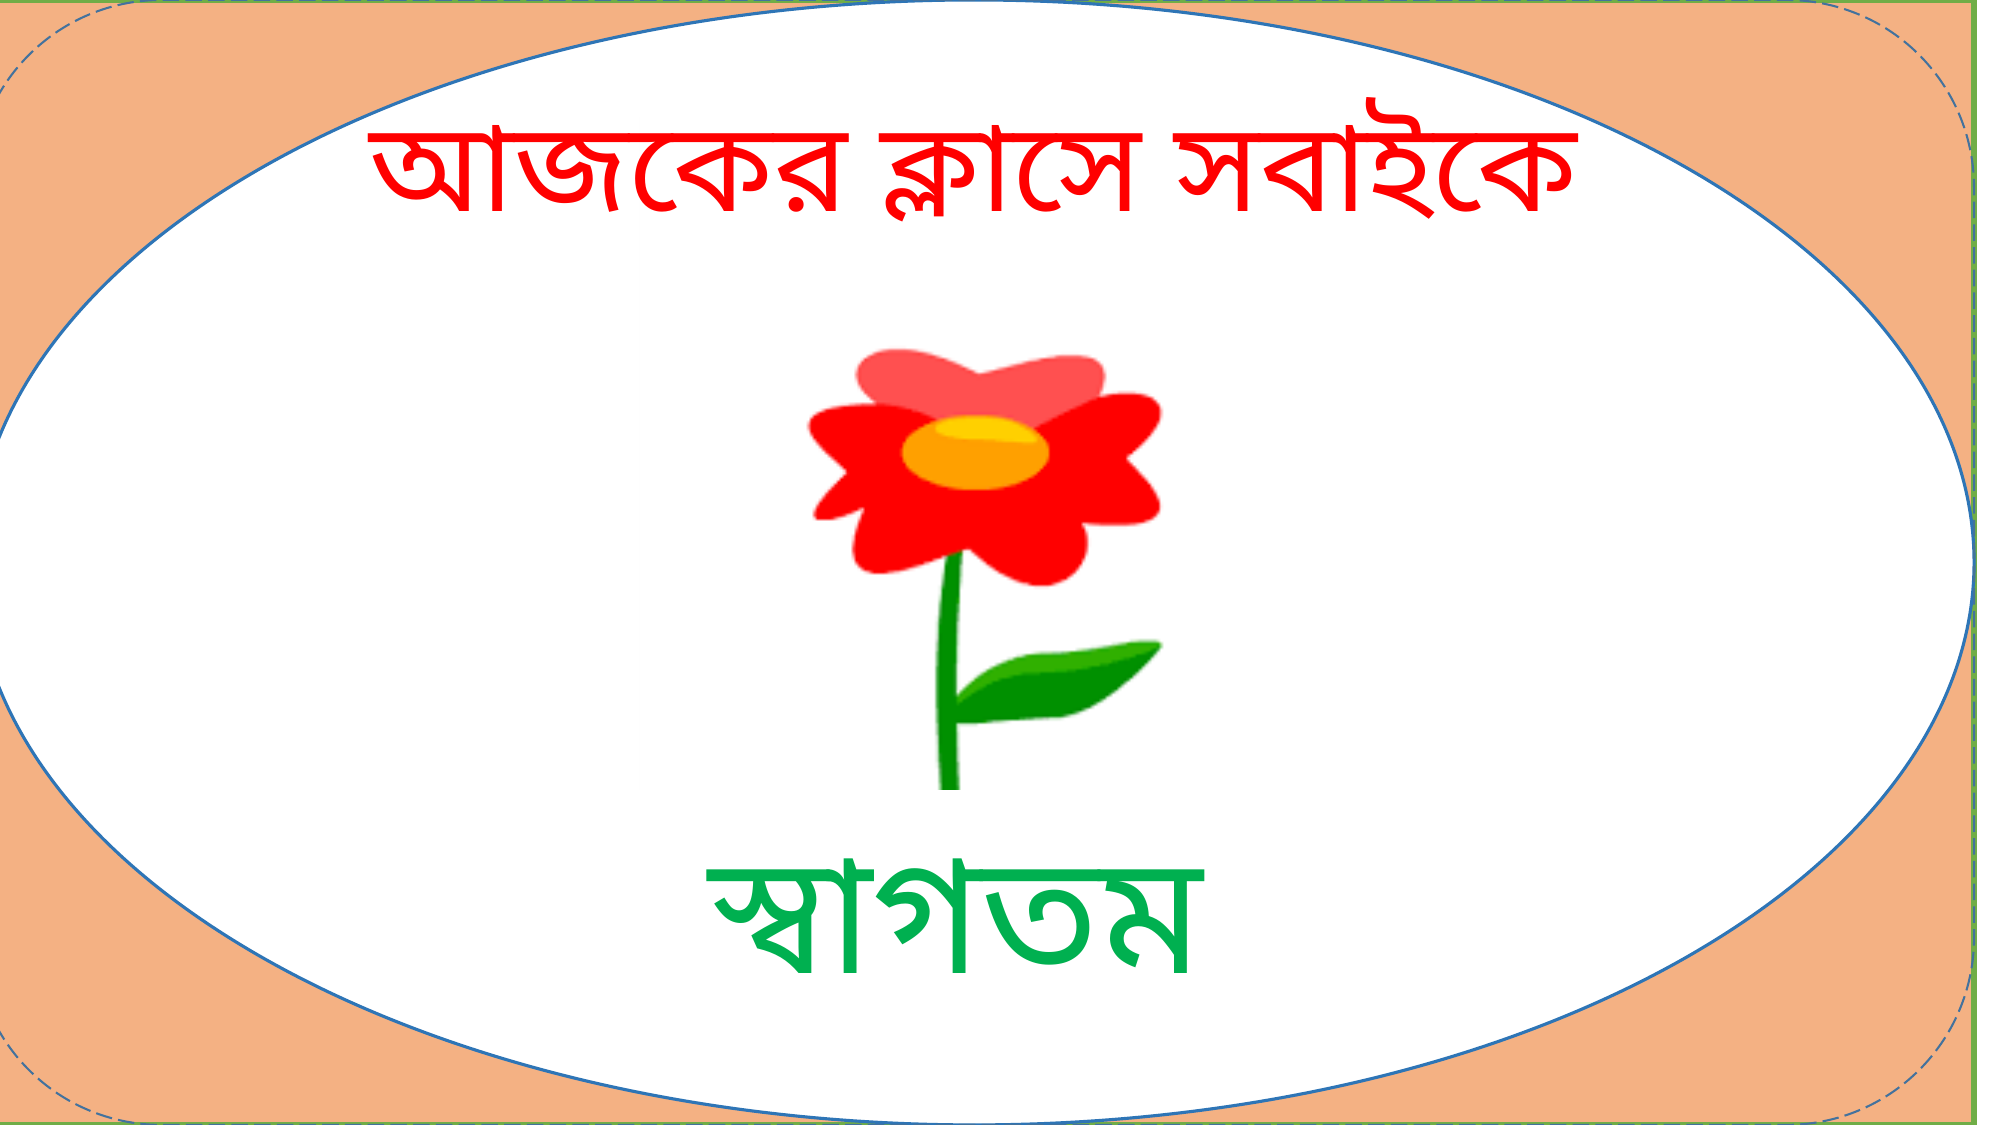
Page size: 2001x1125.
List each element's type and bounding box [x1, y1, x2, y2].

text_box [0, 0, 1975, 1125]
picture [638, 118, 1310, 790]
